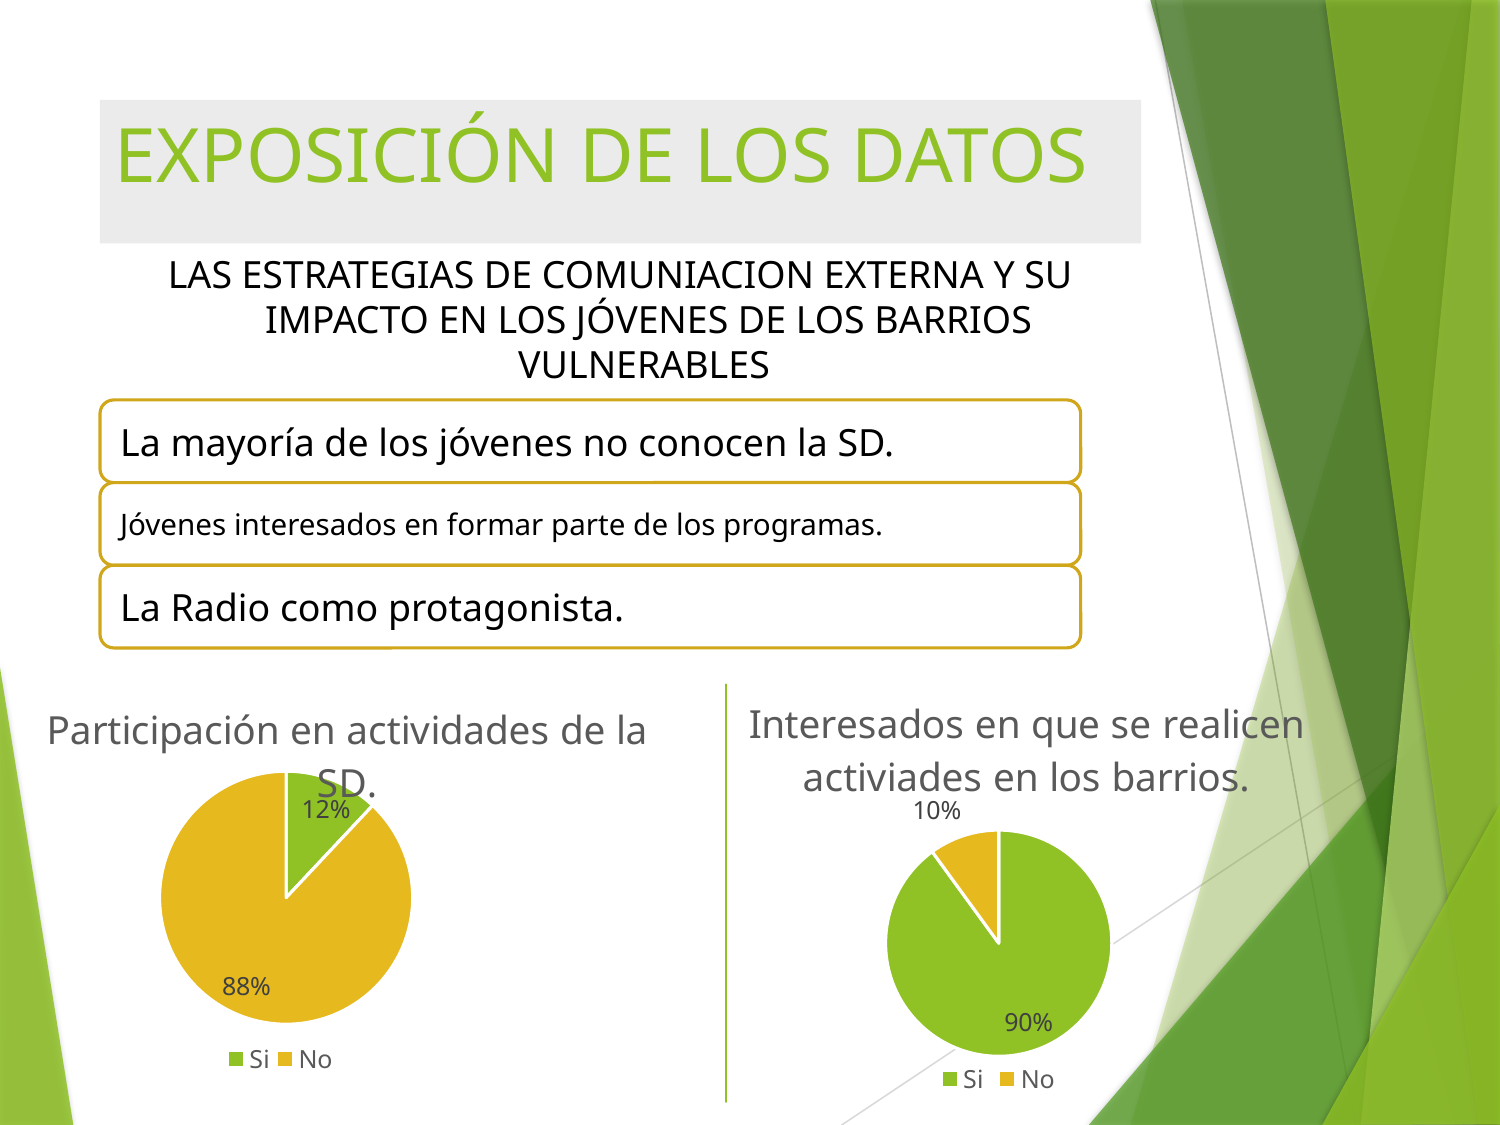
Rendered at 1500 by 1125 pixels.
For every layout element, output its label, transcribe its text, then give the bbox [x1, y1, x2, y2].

chart [8, 669, 1374, 1103]
list LAS ESTRATEGIAS DE COMUNIACION EXTERNA Y SU IMPACTO EN LOS JÓVENES DE LOS BARRIOS VULNERABLES [99, 243, 1142, 683]
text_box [99, 399, 1082, 649]
title EXPOSICIÓN DE LOS DATOS [99, 99, 1142, 243]
